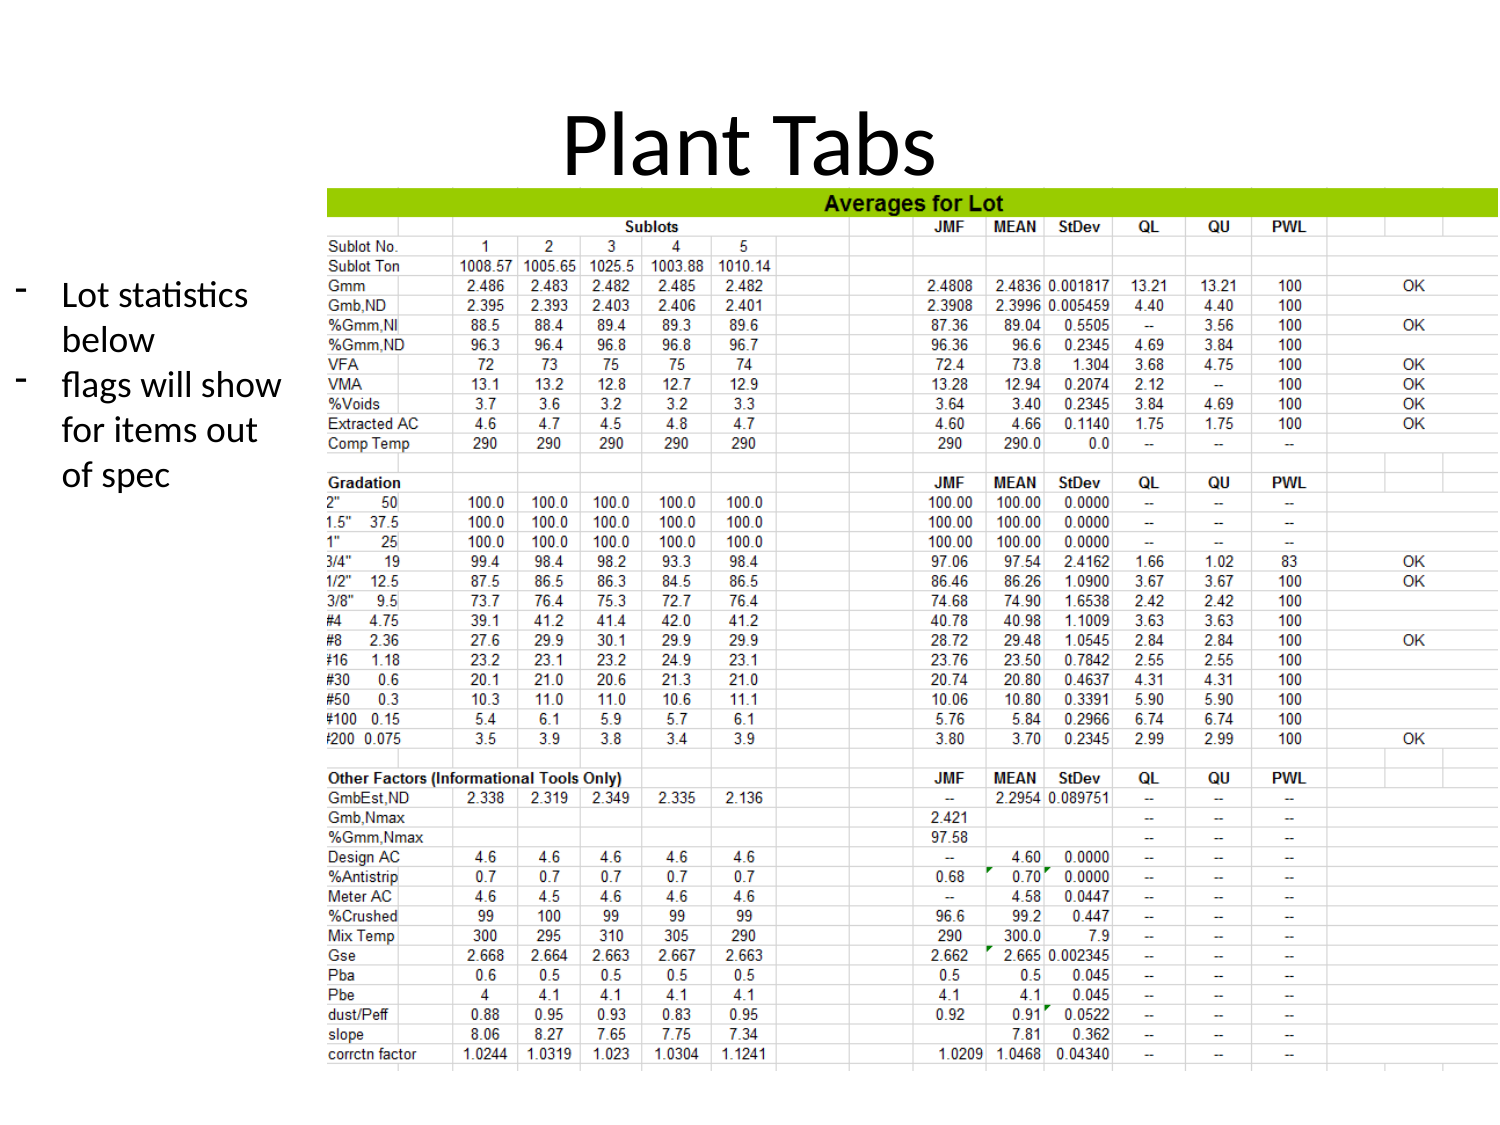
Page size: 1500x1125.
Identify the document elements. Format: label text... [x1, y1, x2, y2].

title Plant Tabs [75, 45, 1425, 233]
picture [327, 187, 1498, 1072]
text_box Lot statistics below flags will show for items out of spec [0, 262, 313, 503]
